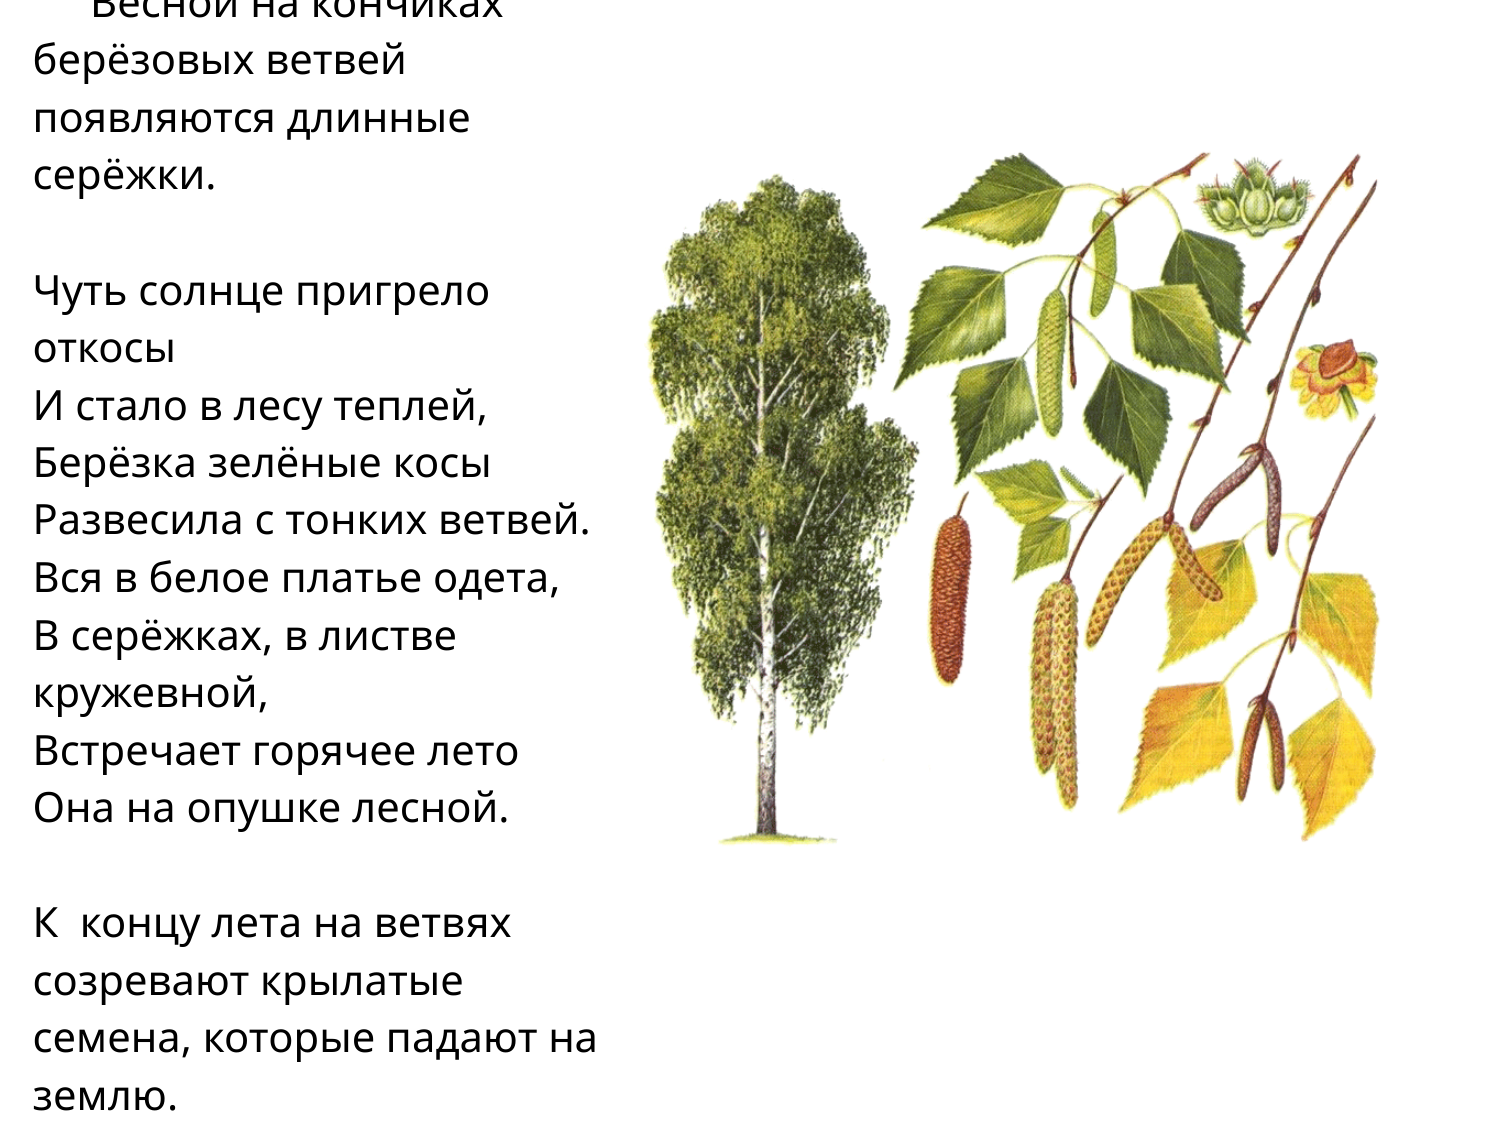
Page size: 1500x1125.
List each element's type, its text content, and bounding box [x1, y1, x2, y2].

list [608, 89, 1464, 917]
title Весной на кончиках берёзовых ветвей появляются длинные серёжки. Чуть солнце пригрело откосы И стало в лесу теплей, Берёзка зелёные косы Развесила с тонких ветвей. Вся в белое платье одета, В серёжках, в листве кружевной, Встречает горячее лето Она на опушке лесной. К концу лета на ветвях созревают крылатые семена, которые падают на землю. [17, 42, 632, 1094]
